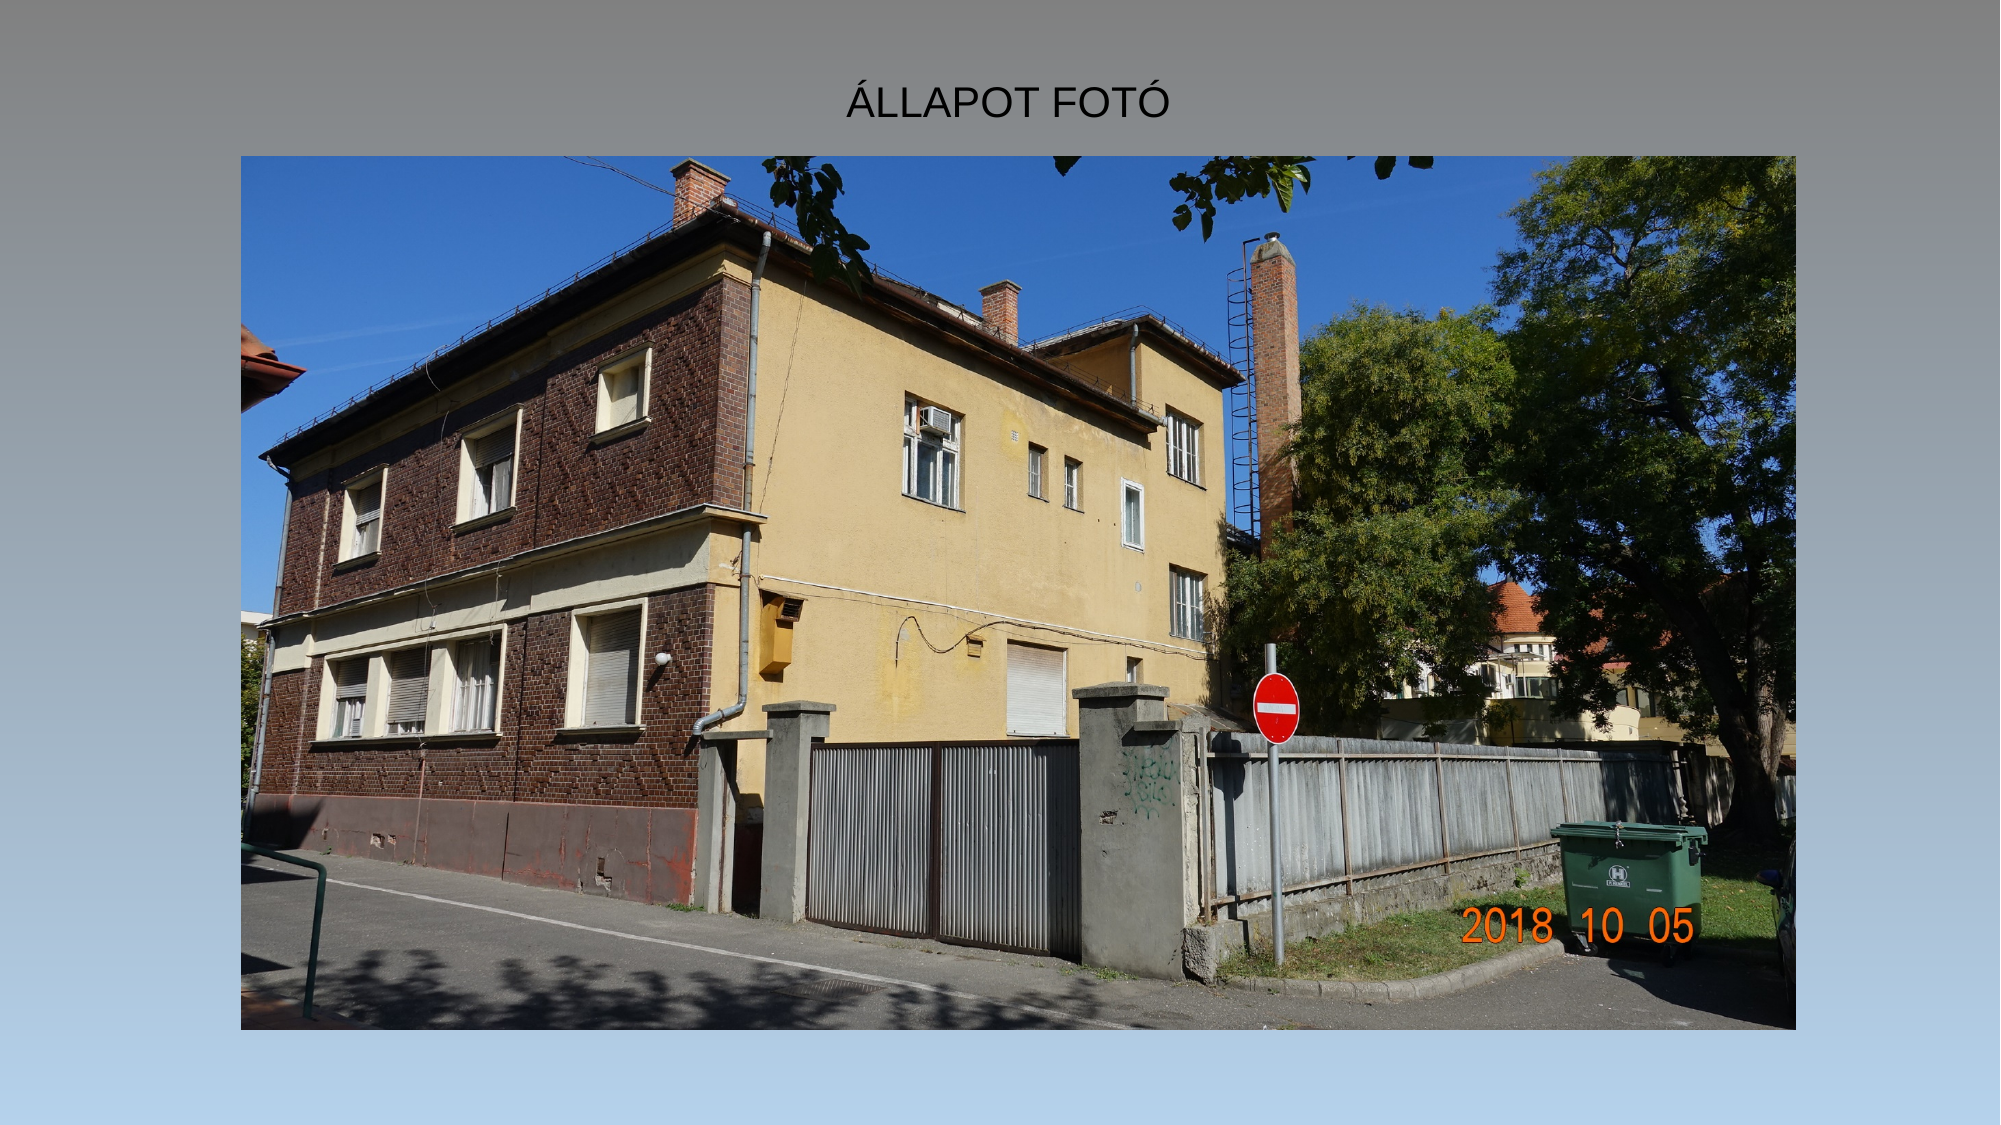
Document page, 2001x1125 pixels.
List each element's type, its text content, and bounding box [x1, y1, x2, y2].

picture [241, 156, 1796, 1030]
text_box [0, 0, 2000, 1125]
subtitle ÁLLAPOT FOTÓ [695, 72, 1323, 135]
